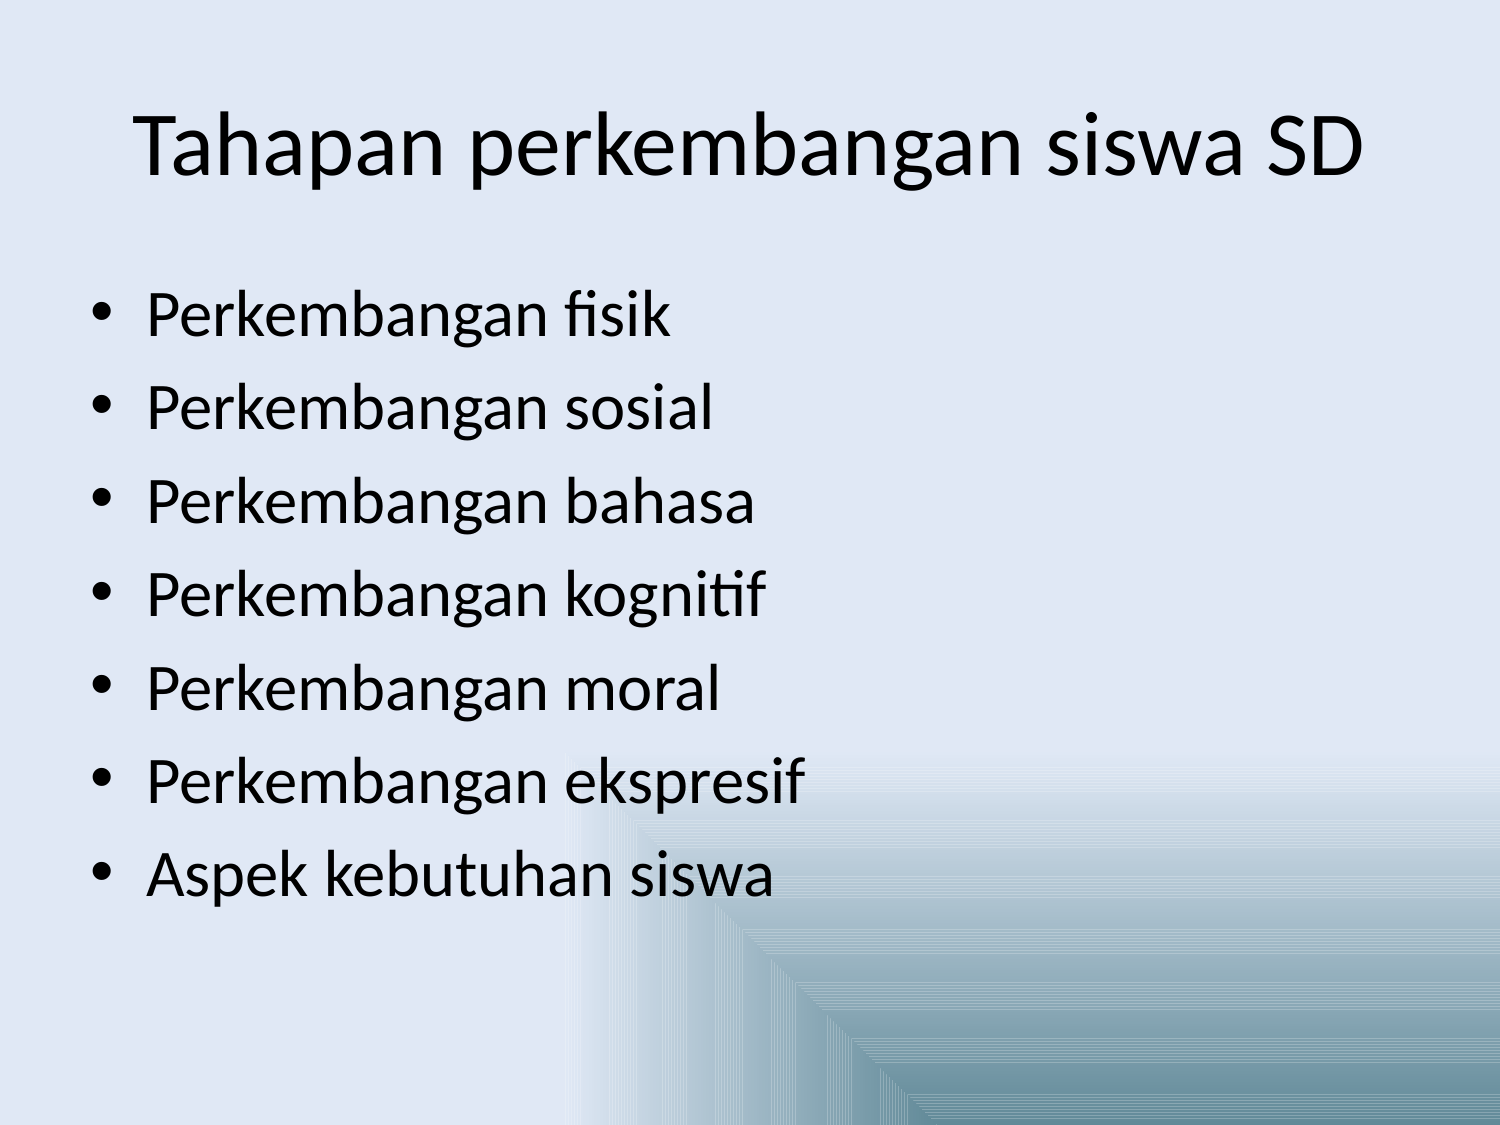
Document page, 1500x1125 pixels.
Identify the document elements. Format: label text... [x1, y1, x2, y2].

list Perkembangan fisik Perkembangan sosial Perkembangan bahasa Perkembangan kognitif Perkembangan moral Perkembangan ekspresif Aspek kebutuhan siswa [75, 262, 1425, 1005]
title Tahapan perkembangan siswa SD [75, 45, 1425, 233]
